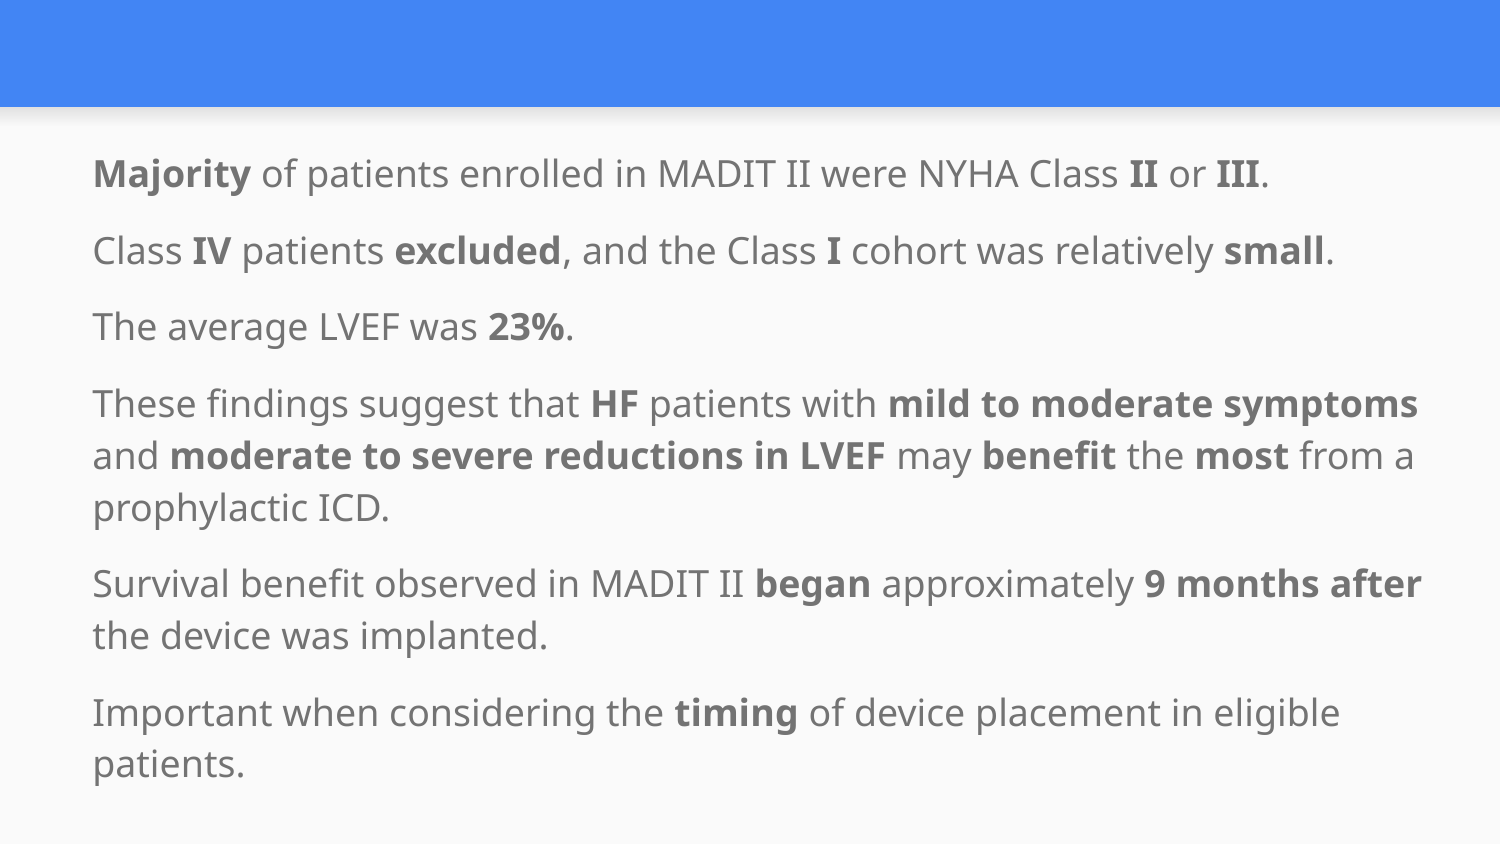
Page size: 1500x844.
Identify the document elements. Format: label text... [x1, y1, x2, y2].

list Majority of patients enrolled in MADIT II were NYHA Class II or III. Class IV patients excluded, and the Class I cohort was relatively small. The average LVEF was 23%. These findings suggest that HF patients with mild to moderate symptoms and moderate to severe reductions in LVEF may benefit the most from a prophylactic ICD. Survival benefit observed in MADIT II began approximately 9 months after the device was implanted. Important when considering the timing of device placement in eligible patients. [77, 128, 1446, 827]
